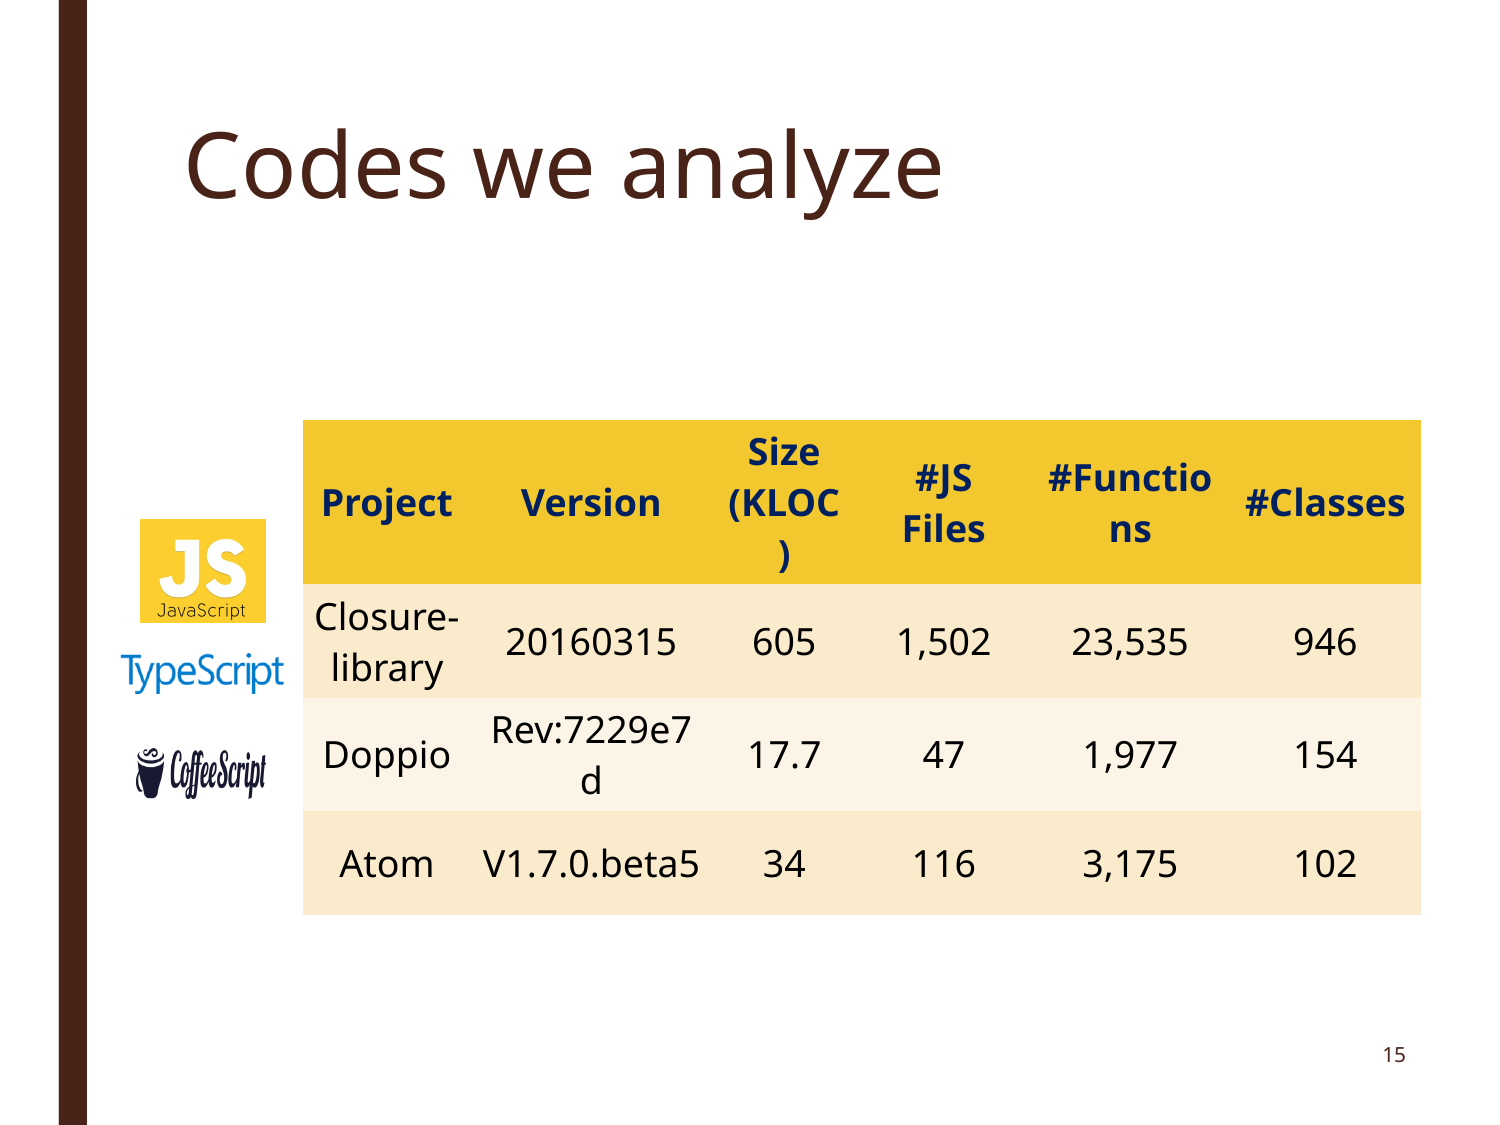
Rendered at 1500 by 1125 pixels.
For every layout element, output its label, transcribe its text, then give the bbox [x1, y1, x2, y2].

table_cell V1.7.0.beta5 [471, 811, 711, 915]
table_cell 116 [857, 811, 1031, 915]
table_header Version [471, 420, 711, 584]
table_cell Closure-library [303, 584, 471, 698]
table_cell 102 [1230, 811, 1421, 915]
table_cell 20160315 [471, 584, 711, 698]
table_cell 47 [857, 698, 1031, 811]
picture [136, 748, 266, 799]
table_cell 1,502 [857, 584, 1031, 698]
slide_number 15 [1224, 1022, 1421, 1089]
table_cell 946 [1230, 584, 1421, 698]
table_cell 3,175 [1031, 811, 1230, 915]
table_cell 17.7 [711, 698, 857, 811]
table_cell 1,977 [1031, 698, 1230, 811]
table_header #Functions [1031, 420, 1230, 584]
table_cell 605 [711, 584, 857, 698]
table_cell Atom [303, 811, 471, 915]
table_cell 23,535 [1031, 584, 1230, 698]
table_cell 34 [711, 811, 857, 915]
table_cell 154 [1230, 698, 1421, 811]
picture [120, 653, 284, 694]
table_cell Doppio [303, 698, 471, 811]
table_cell Rev:7229e7d [471, 698, 711, 811]
table_header Size (KLOC) [711, 420, 857, 584]
table_header #JS Files [857, 420, 1031, 584]
table_header Project [303, 420, 471, 584]
picture [140, 519, 266, 623]
table_header #Classes [1230, 420, 1421, 584]
title Codes we analyze [168, 112, 1351, 357]
